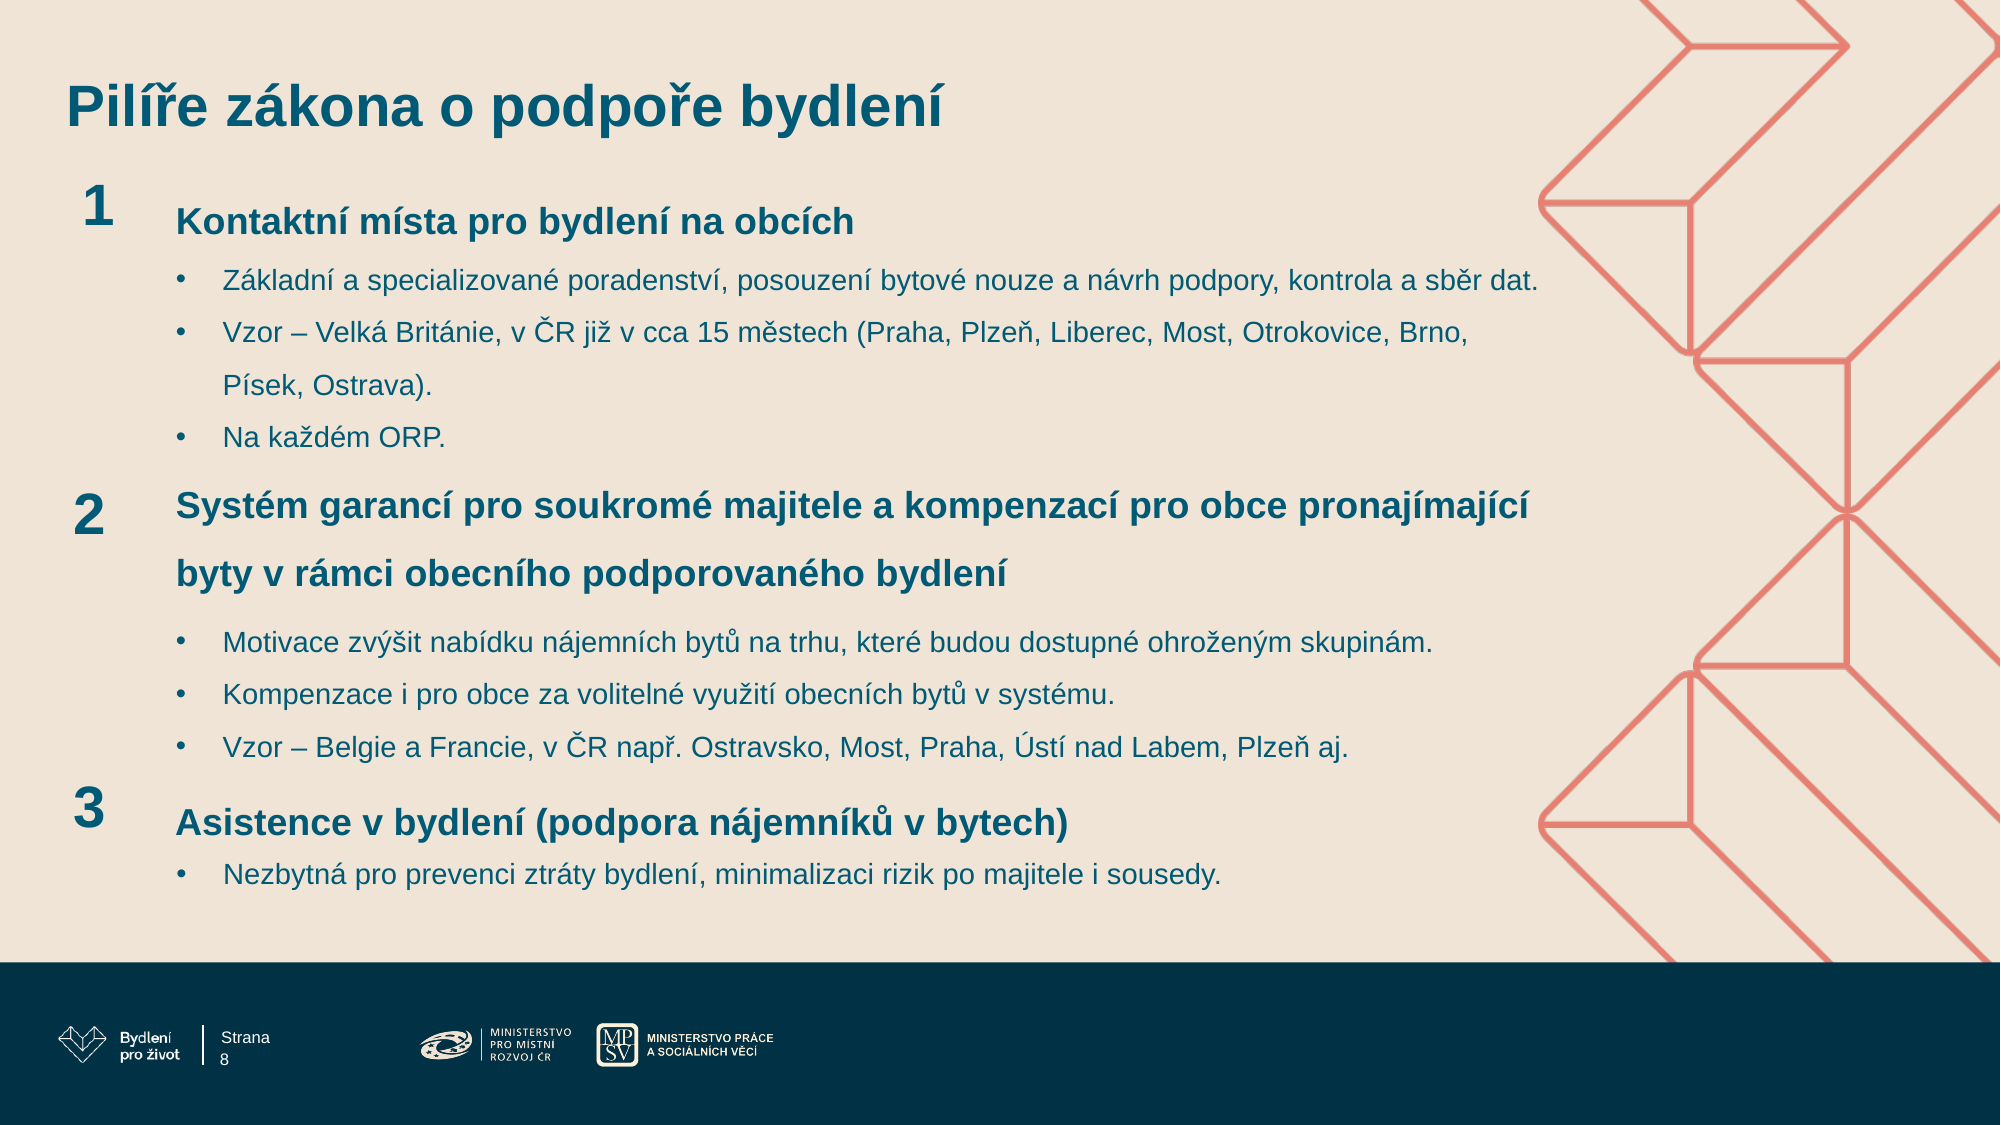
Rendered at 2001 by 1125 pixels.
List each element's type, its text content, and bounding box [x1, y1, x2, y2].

picture [1538, 0, 2000, 962]
text_box 3 [58, 762, 162, 848]
text_box [0, 962, 1533, 1125]
picture [425, 1032, 472, 1055]
text_box Systém garancí pro soukromé majitele a kompenzací pro obce pronajímající byty v rámci obecního podporovaného bydlení [160, 450, 1533, 598]
picture [121, 1032, 131, 1042]
text_box Strana [206, 1019, 340, 1054]
picture [121, 1052, 126, 1062]
picture [597, 1024, 638, 1066]
text_box Nezbytná pro prevenci ztráty bydlení, minimalizaci rizik po majitele i sousedy. [161, 830, 1533, 899]
text_box 2 [58, 468, 162, 554]
text_box 8 [195, 1040, 245, 1077]
picture [648, 1035, 658, 1041]
text_box Asistence v bydlení (podpora nájemníků v bytech) [162, 768, 1533, 830]
text_box Kontaktní místa pro bydlení na obcích [171, 166, 1533, 236]
picture [148, 1049, 157, 1059]
text_box Základní a specializované poradenství, posouzení bytové nouze a návrh podpory, kontrola a sběr dat. Vzor – Velká Británie, v ČR již v cca 15 městech (Praha, Plzeň, Liberec, Most, Otrokovice, Brno, Písek, Ostrava). Na každém ORP. [160, 236, 1533, 450]
text_box Pilíře zákona o podpoře bydlení [51, 60, 1398, 146]
picture [422, 1042, 458, 1059]
text_box 1 [67, 159, 171, 245]
text_box Motivace zvýšit nabídku nájemních bytů na trhu, které budou dostupné ohroženým skupinám. Kompenzace i pro obce za volitelné využití obecních bytů v systému. Vzor – Belgie a Francie, v ČR např. Ostravsko, Most, Praha, Ústí nad Labem, Plzeň aj. [160, 598, 1533, 768]
